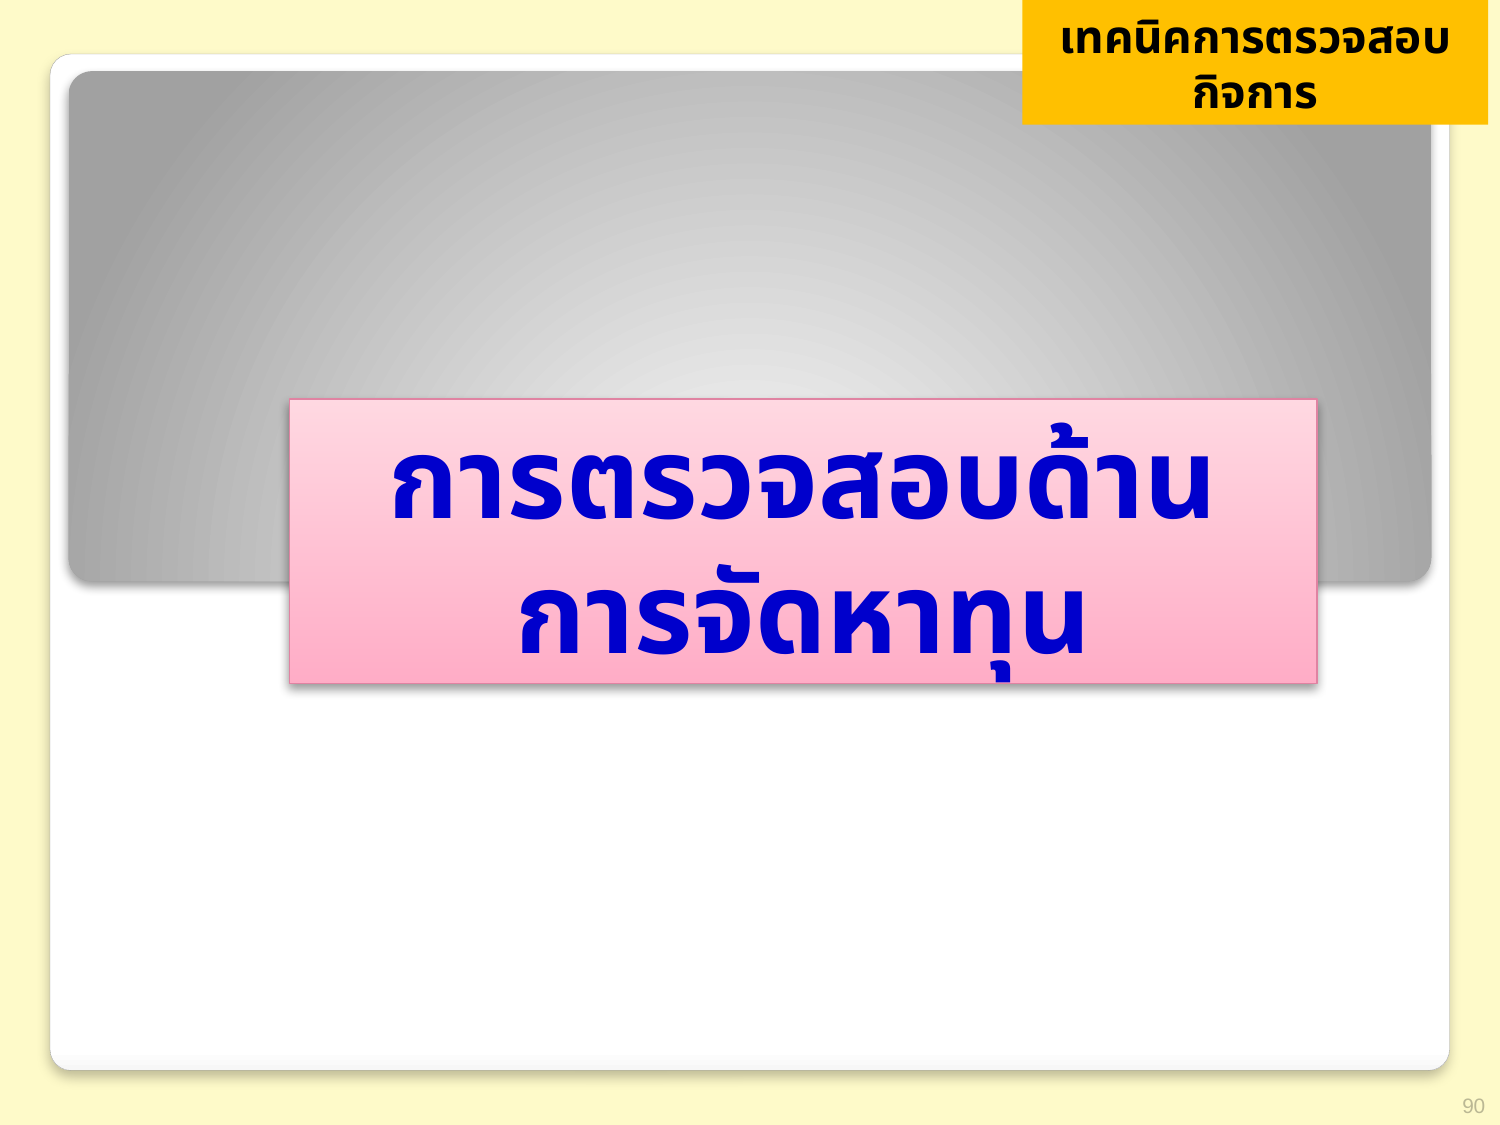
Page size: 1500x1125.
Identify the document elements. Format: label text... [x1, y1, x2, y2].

slide_number 90 [1309, 1065, 1500, 1125]
text_box การตรวจสอบด้านการจัดหาทุน [289, 398, 1318, 684]
text_box เทคนิคการตรวจสอบกิจการ [1022, 0, 1489, 125]
